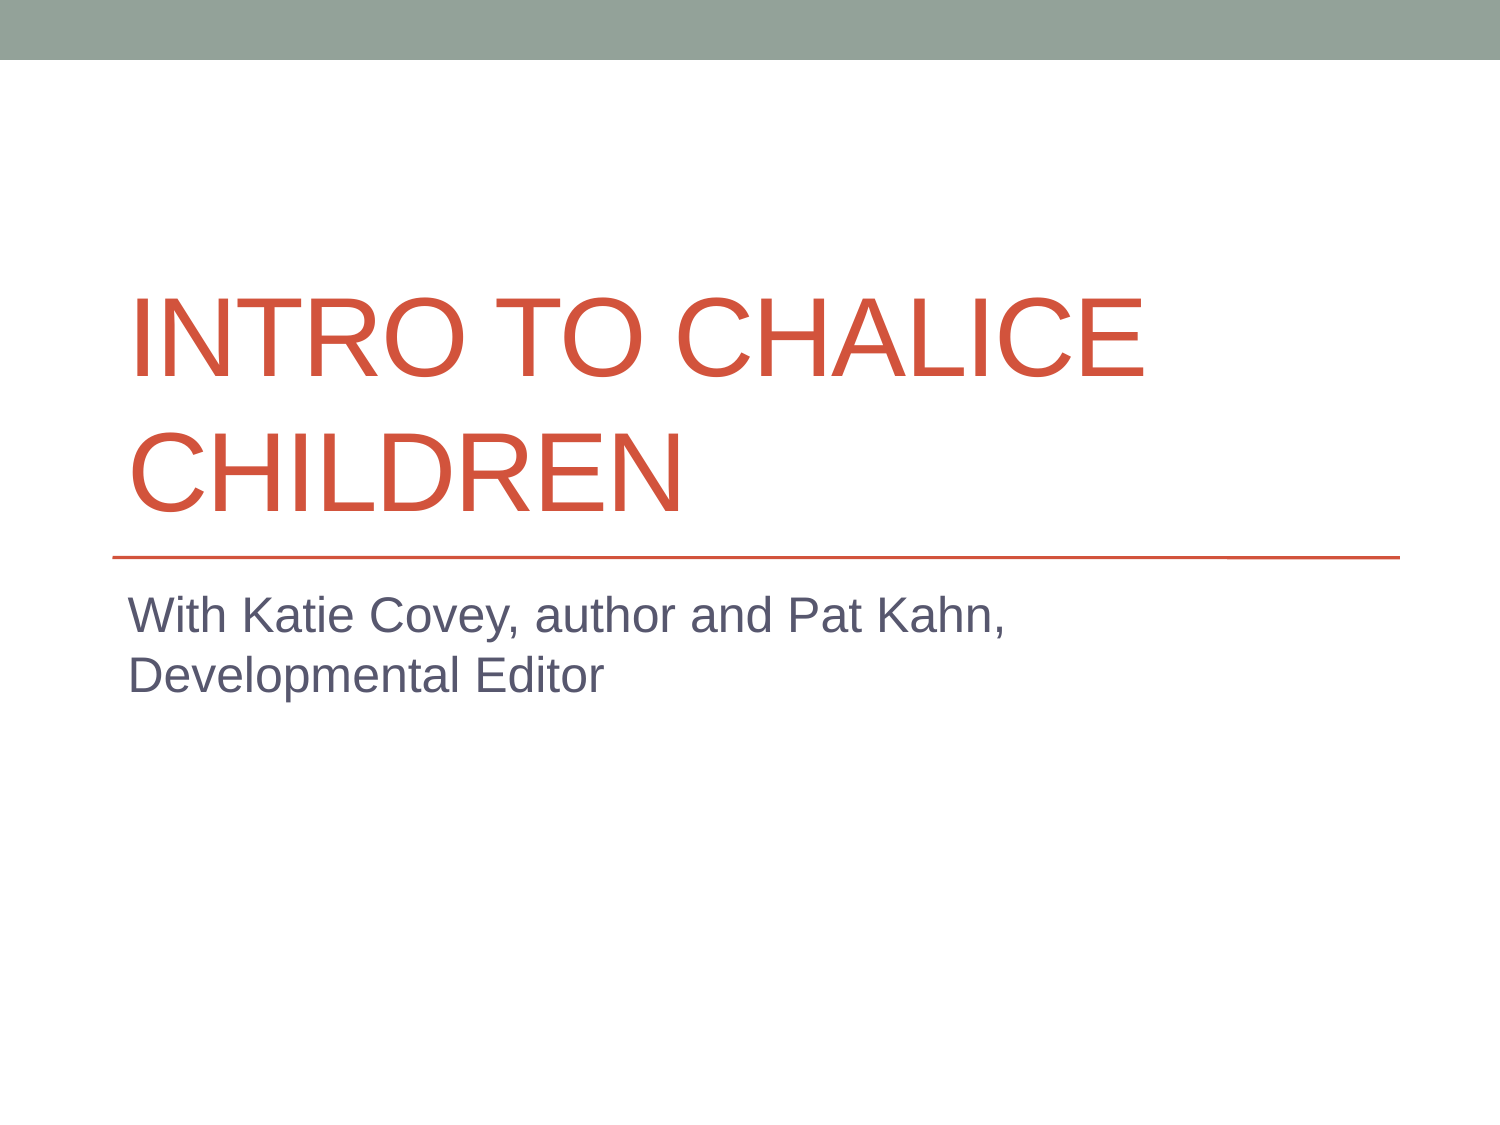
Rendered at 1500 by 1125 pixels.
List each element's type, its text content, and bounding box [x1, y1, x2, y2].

title Intro to Chalice Children [112, 224, 1400, 542]
subtitle With Katie Covey, author and Pat Kahn, Developmental Editor [112, 575, 1163, 863]
